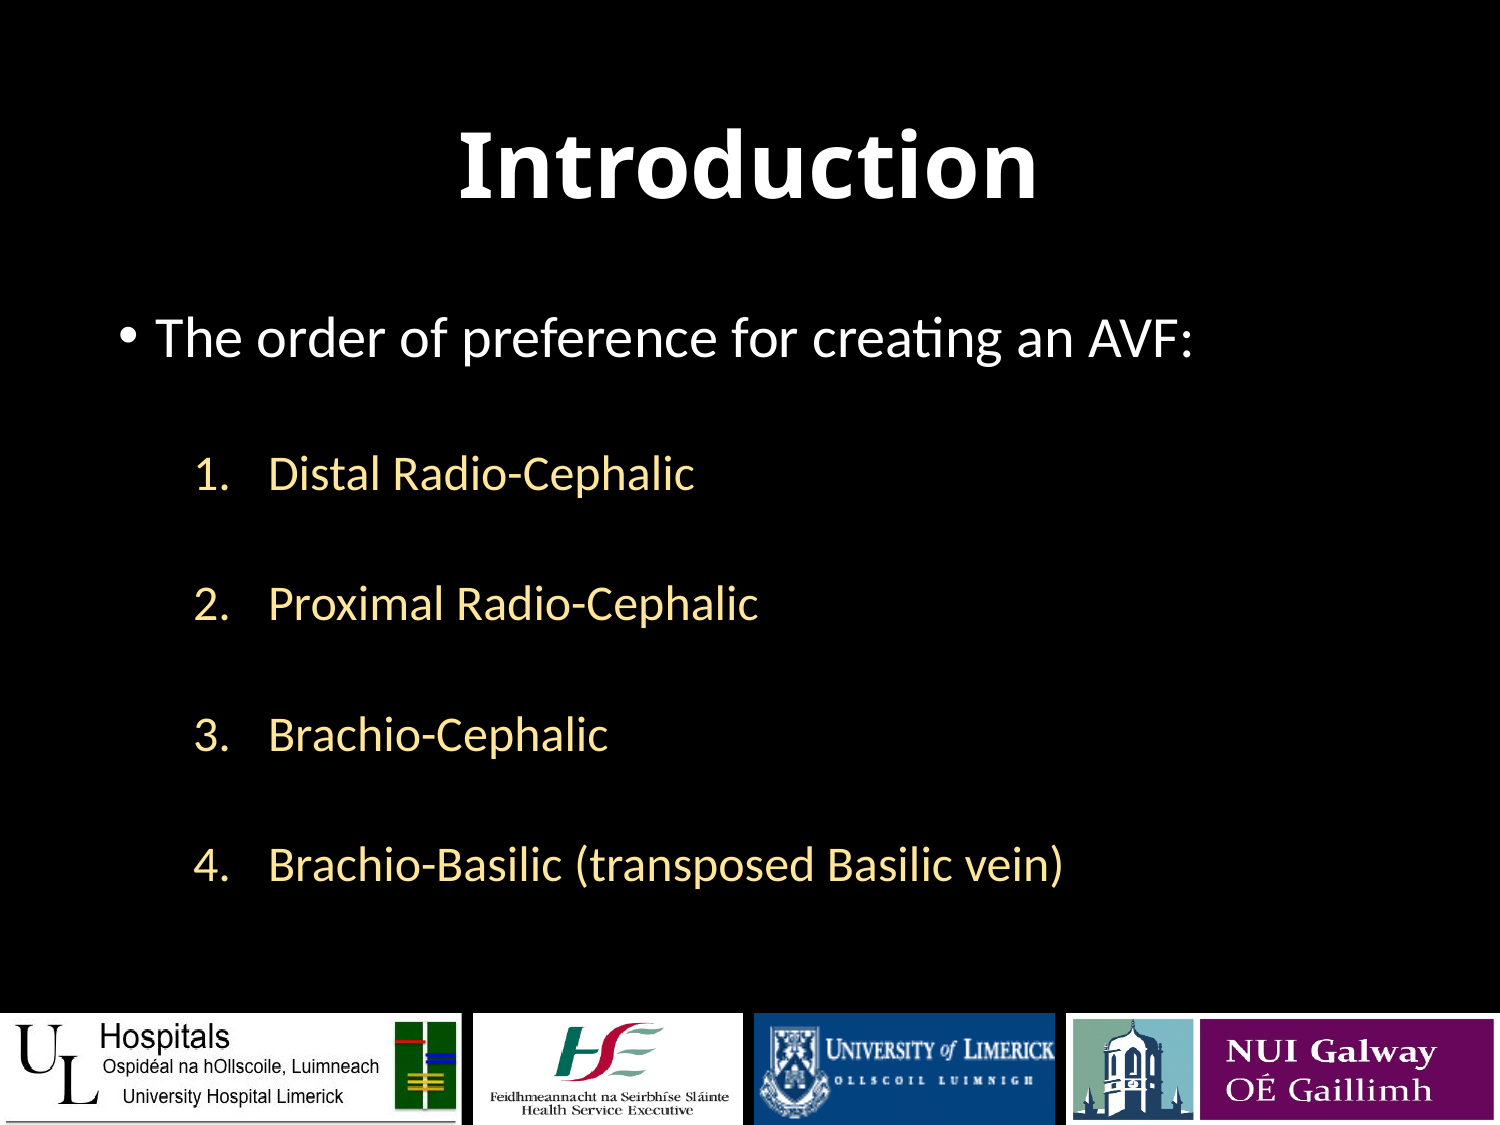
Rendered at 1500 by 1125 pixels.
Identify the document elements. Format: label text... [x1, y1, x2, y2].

list The order of preference for creating an AVF: Distal Radio-Cephalic Proximal Radio-Cephalic Brachio-Cephalic Brachio-Basilic (transposed Basilic vein) [103, 299, 1397, 1014]
picture [754, 1014, 1055, 1125]
title Introduction [103, 59, 1397, 278]
picture [1066, 1013, 1500, 1125]
picture [473, 1014, 743, 1125]
picture [0, 1013, 462, 1125]
